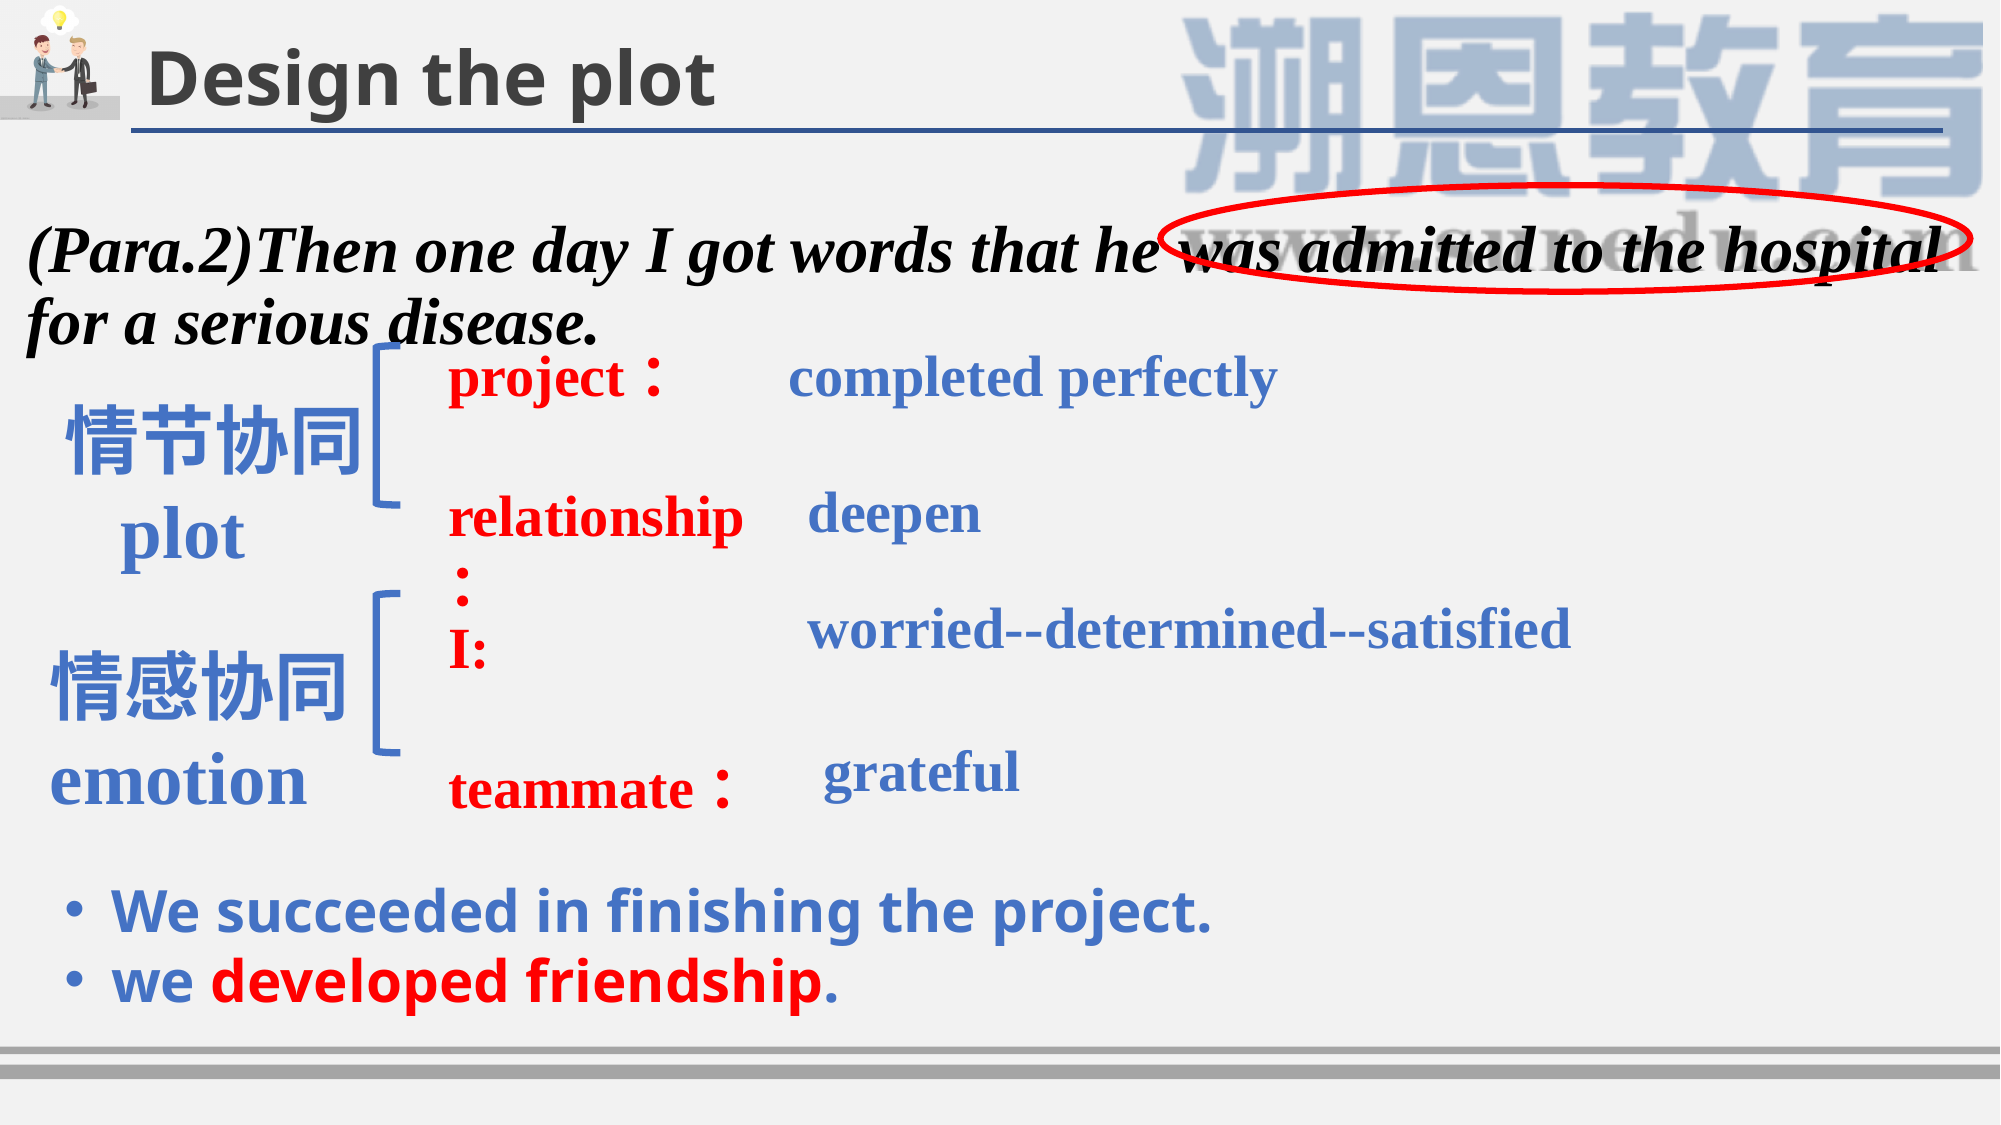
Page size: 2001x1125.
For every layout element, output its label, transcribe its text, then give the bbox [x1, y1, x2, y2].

text_box [375, 345, 401, 506]
text_box [1159, 184, 1972, 293]
text_box I: teammate： [433, 602, 826, 828]
text_box worried--determined--satisfied [793, 582, 1921, 668]
text_box Design the plot [131, 23, 762, 128]
text_box grateful [808, 725, 1937, 811]
text_box project： relationship： [433, 330, 826, 602]
text_box 情节协同 plot [49, 385, 433, 581]
text_box We succeeded in finishing the project. we developed friendship. [49, 866, 1824, 1022]
text_box [375, 592, 401, 754]
text_box completed perfectly [773, 330, 1902, 416]
picture [1178, 10, 1983, 106]
picture [0, 0, 120, 120]
text_box deepen [793, 466, 1921, 552]
text_box 情感协同 emotion [34, 632, 433, 828]
text_box (Para.2)Then one day I got words that he was admitted to the hospital for a serious disease. [11, 106, 1988, 894]
